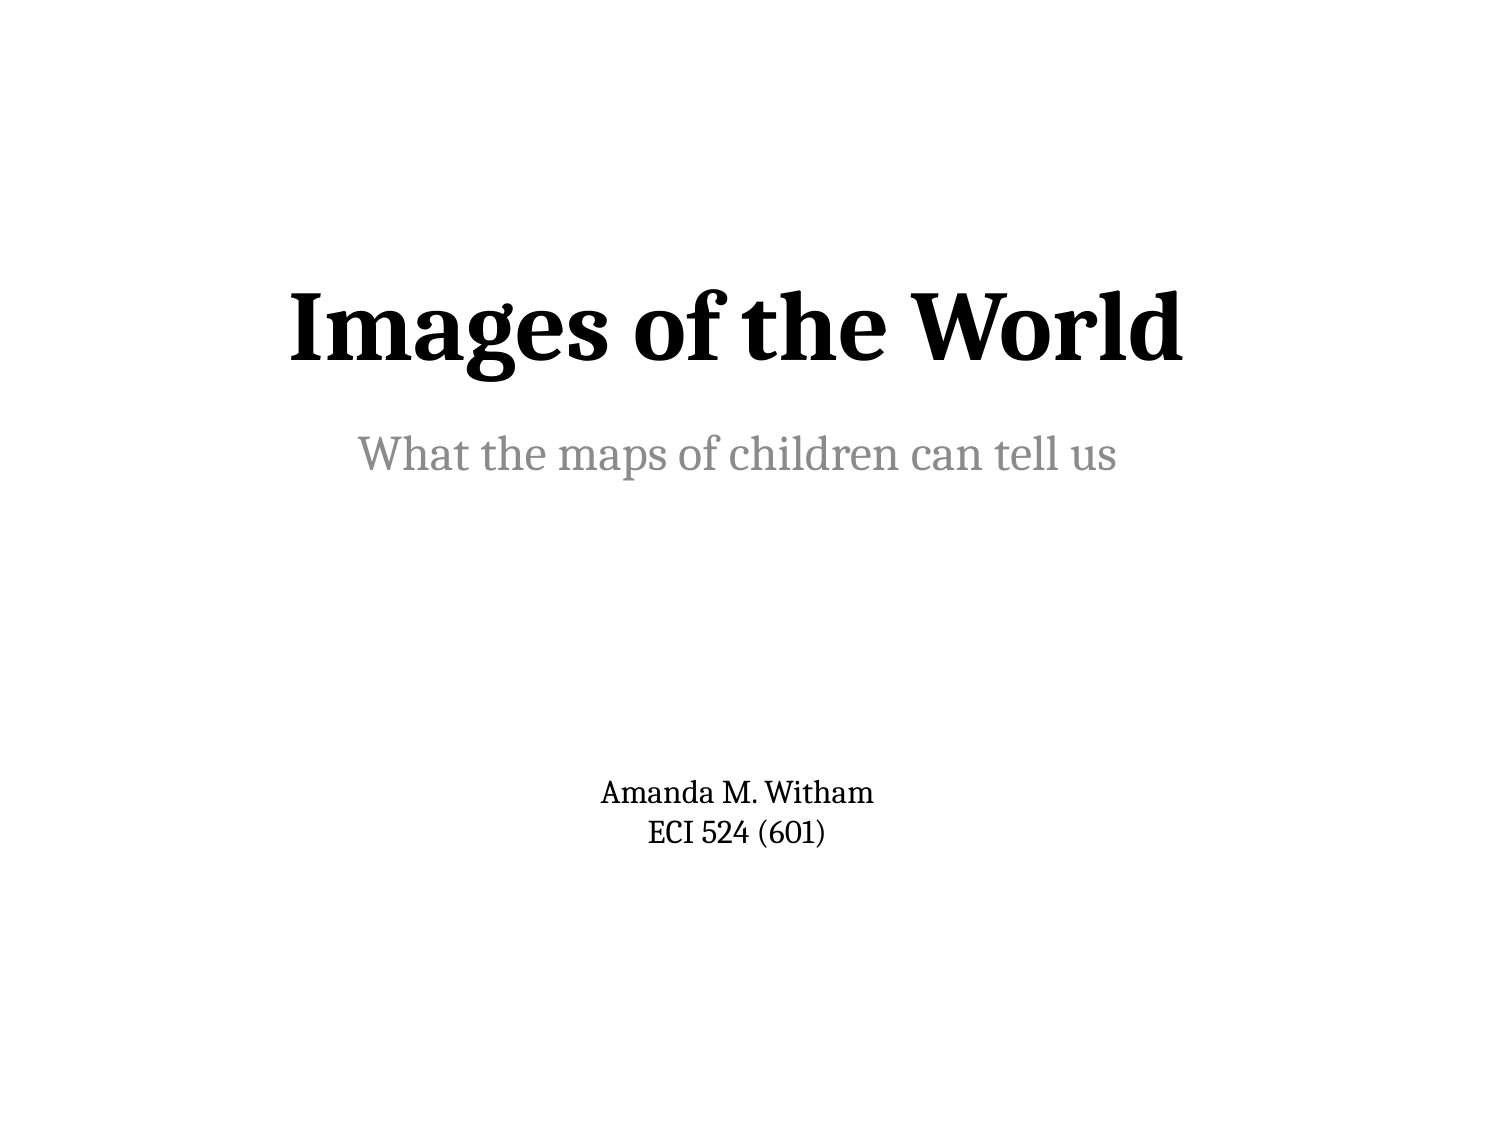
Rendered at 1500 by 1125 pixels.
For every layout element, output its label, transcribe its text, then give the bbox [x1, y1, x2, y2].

subtitle What the maps of children can tell us [212, 412, 1263, 538]
text_box Amanda M. Witham ECI 524 (601) [337, 762, 1138, 858]
title Images of the World [99, 200, 1375, 442]
